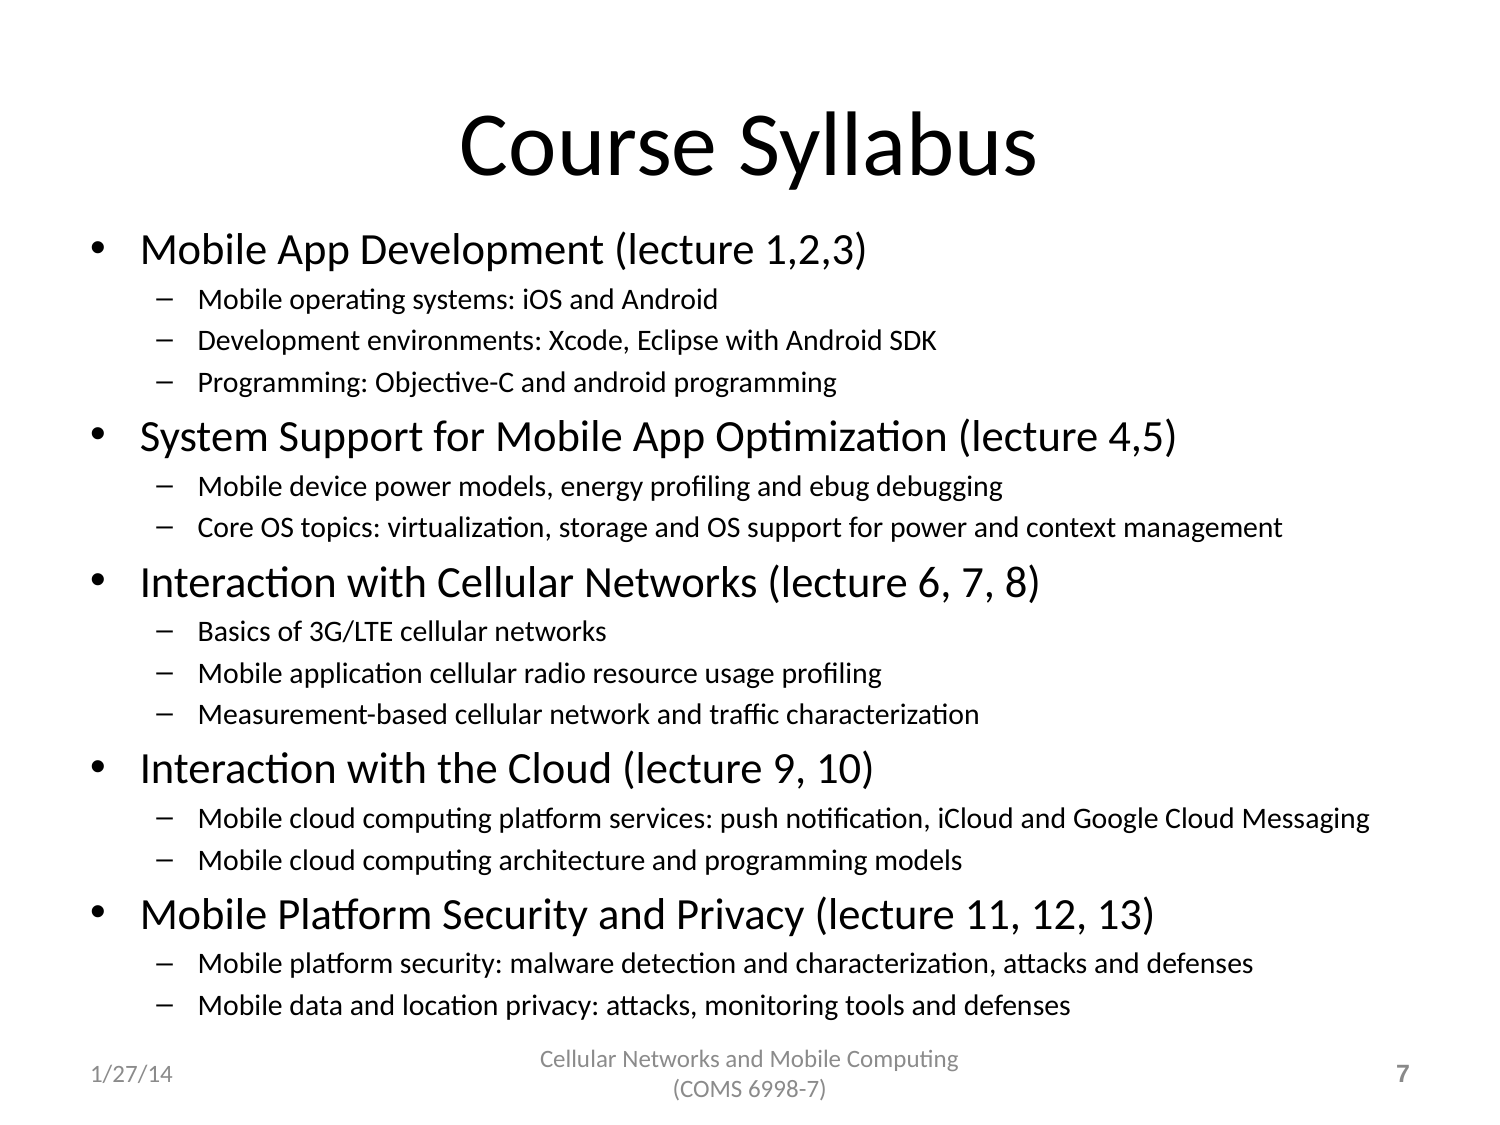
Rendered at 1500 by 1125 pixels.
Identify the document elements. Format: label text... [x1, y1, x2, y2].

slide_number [75, 1042, 425, 1103]
list Mobile App Development (lecture 1,2,3) Mobile operating systems: iOS and Android Development environments: Xcode, Eclipse with Android SDK Programming: Objective-C and android programming System Support for Mobile App Optimization (lecture 4,5) Mobile device power models, energy profiling and ebug debugging Core OS topics: virtualization, storage and OS support for power and context management Interaction with Cellular Networks (lecture 6, 7, 8) Basics of 3G/LTE cellular networks Mobile application cellular radio resource usage profiling Measurement-based cellular network and traffic characterization Interaction with the Cloud (lecture 9, 10) Mobile cloud computing platform services: push notification, iCloud and Google Cloud Messaging Mobile cloud computing architecture and programming models Mobile Platform Security and Privacy (lecture 11, 12, 13) Mobile platform security: malware detection and characterization, attacks and defenses Mobile data and location privacy: attacks, monitoring tools and defenses [75, 212, 1450, 1038]
slide_number 7 [1074, 1042, 1425, 1103]
title Course Syllabus [75, 45, 1425, 212]
footer Cellular Networks and Mobile Computing (COMS 6998-7) [512, 1042, 988, 1103]
